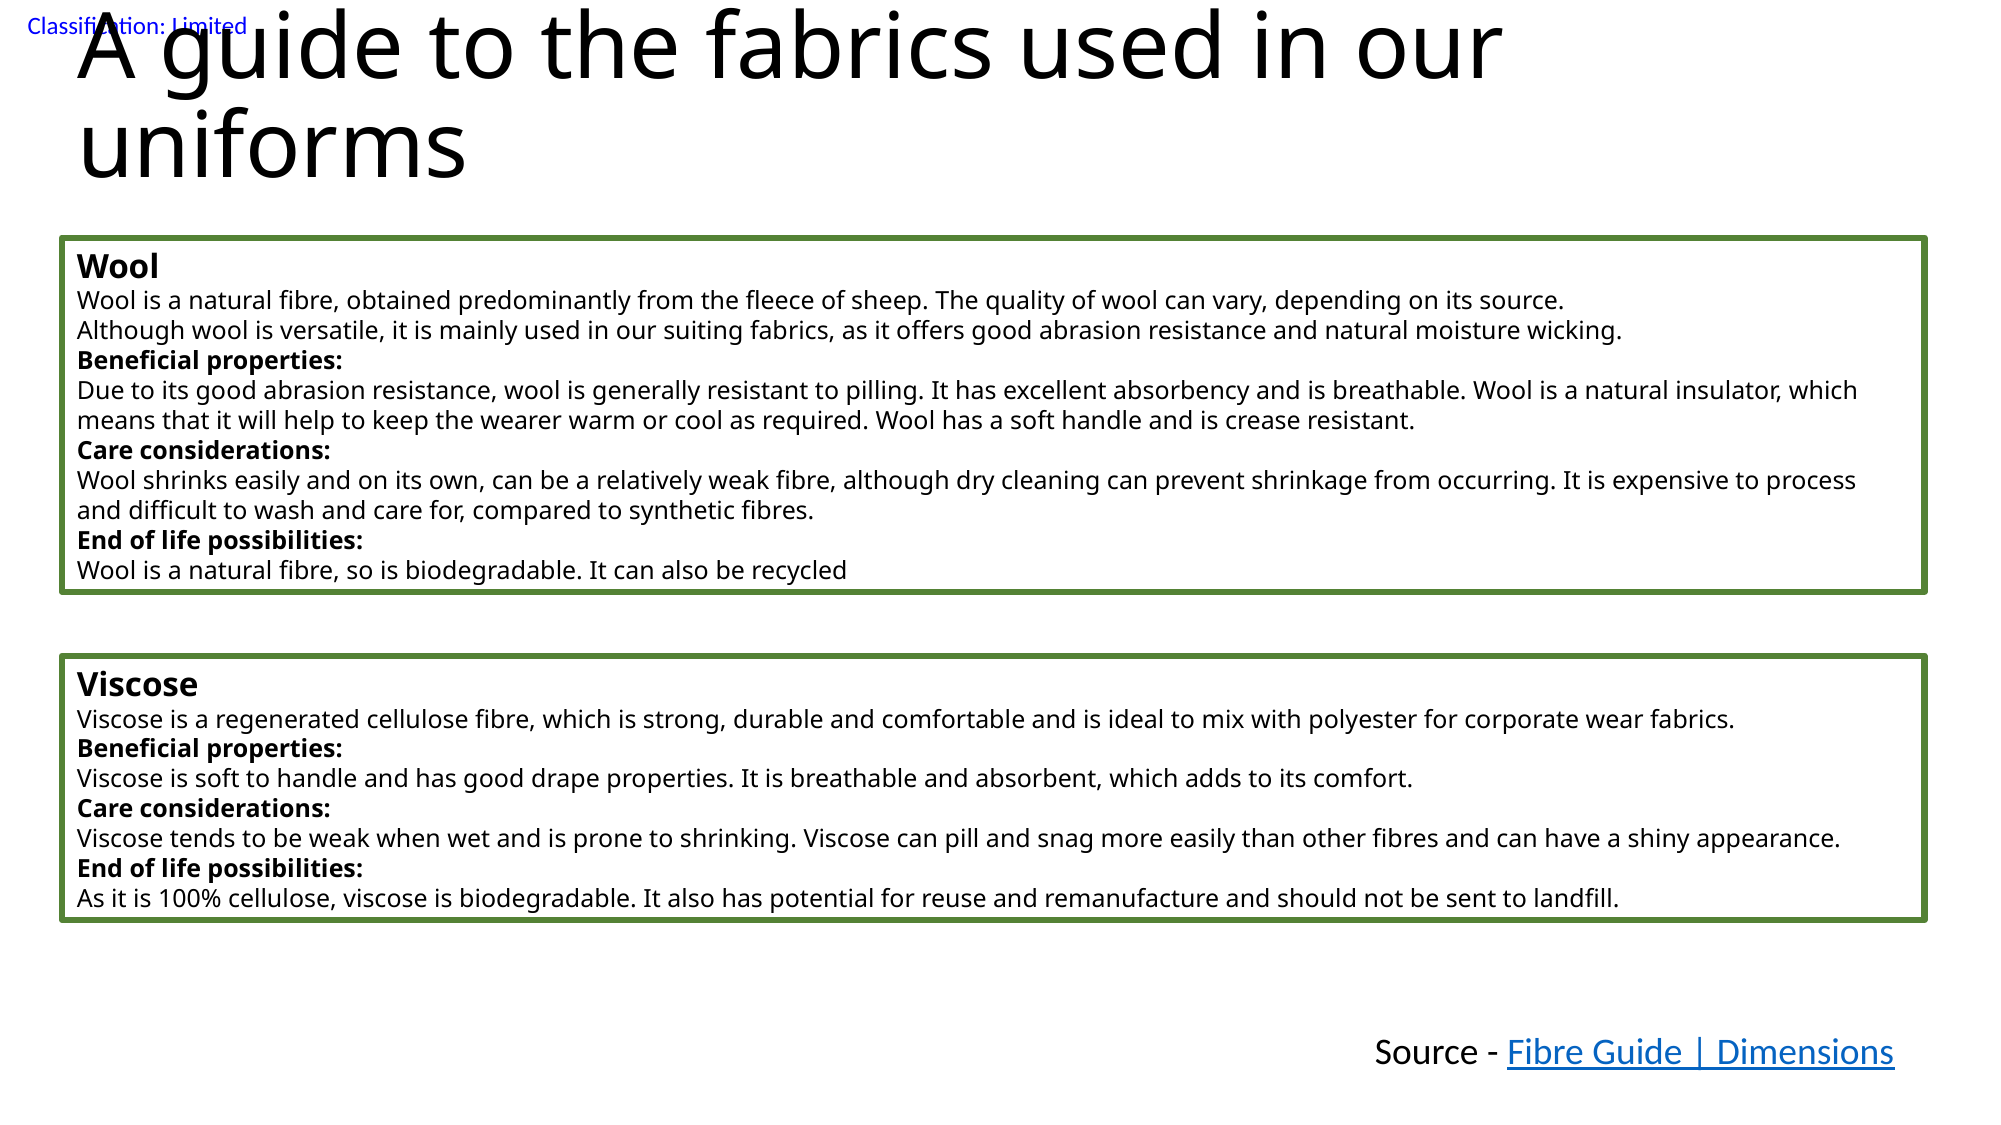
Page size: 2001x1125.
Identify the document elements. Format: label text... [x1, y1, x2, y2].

text_box Source - Fibre Guide | Dimensions [1360, 1020, 1925, 1080]
title A guide to the fabrics used in our uniforms [62, 44, 1788, 237]
text_box Wool Wool is a natural fibre, obtained predominantly from the fleece of sheep. The quality of wool can vary, depending on its source. Although wool is versatile, it is mainly used in our suiting fabrics, as it offers good abrasion resistance and natural moisture wicking. Beneficial properties: Due to its good abrasion resistance, wool is generally resistant to pilling. It has excellent absorbency and is breathable. Wool is a natural insulator, which means that it will help to keep the wearer warm or cool as required. Wool has a soft handle and is crease resistant. Care considerations: Wool shrinks easily and on its own, can be a relatively weak fibre, although dry cleaning can prevent shrinkage from occurring. It is expensive to process and difficult to wash and care for, compared to synthetic fibres. End of life possibilities: Wool is a natural fibre, so is biodegradable. It can also be recycled [62, 237, 1925, 592]
text_box Viscose Viscose is a regenerated cellulose fibre, which is strong, durable and comfortable and is ideal to mix with polyester for corporate wear fabrics. Beneficial properties: Viscose is soft to handle and has good drape properties. It is breathable and absorbent, which adds to its comfort. Care considerations: Viscose tends to be weak when wet and is prone to shrinking. Viscose can pill and snag more easily than other fibres and can have a shiny appearance. End of life possibilities: As it is 100% cellulose, viscose is biodegradable. It also has potential for reuse and remanufacture and should not be sent to landfill. [62, 655, 1925, 920]
